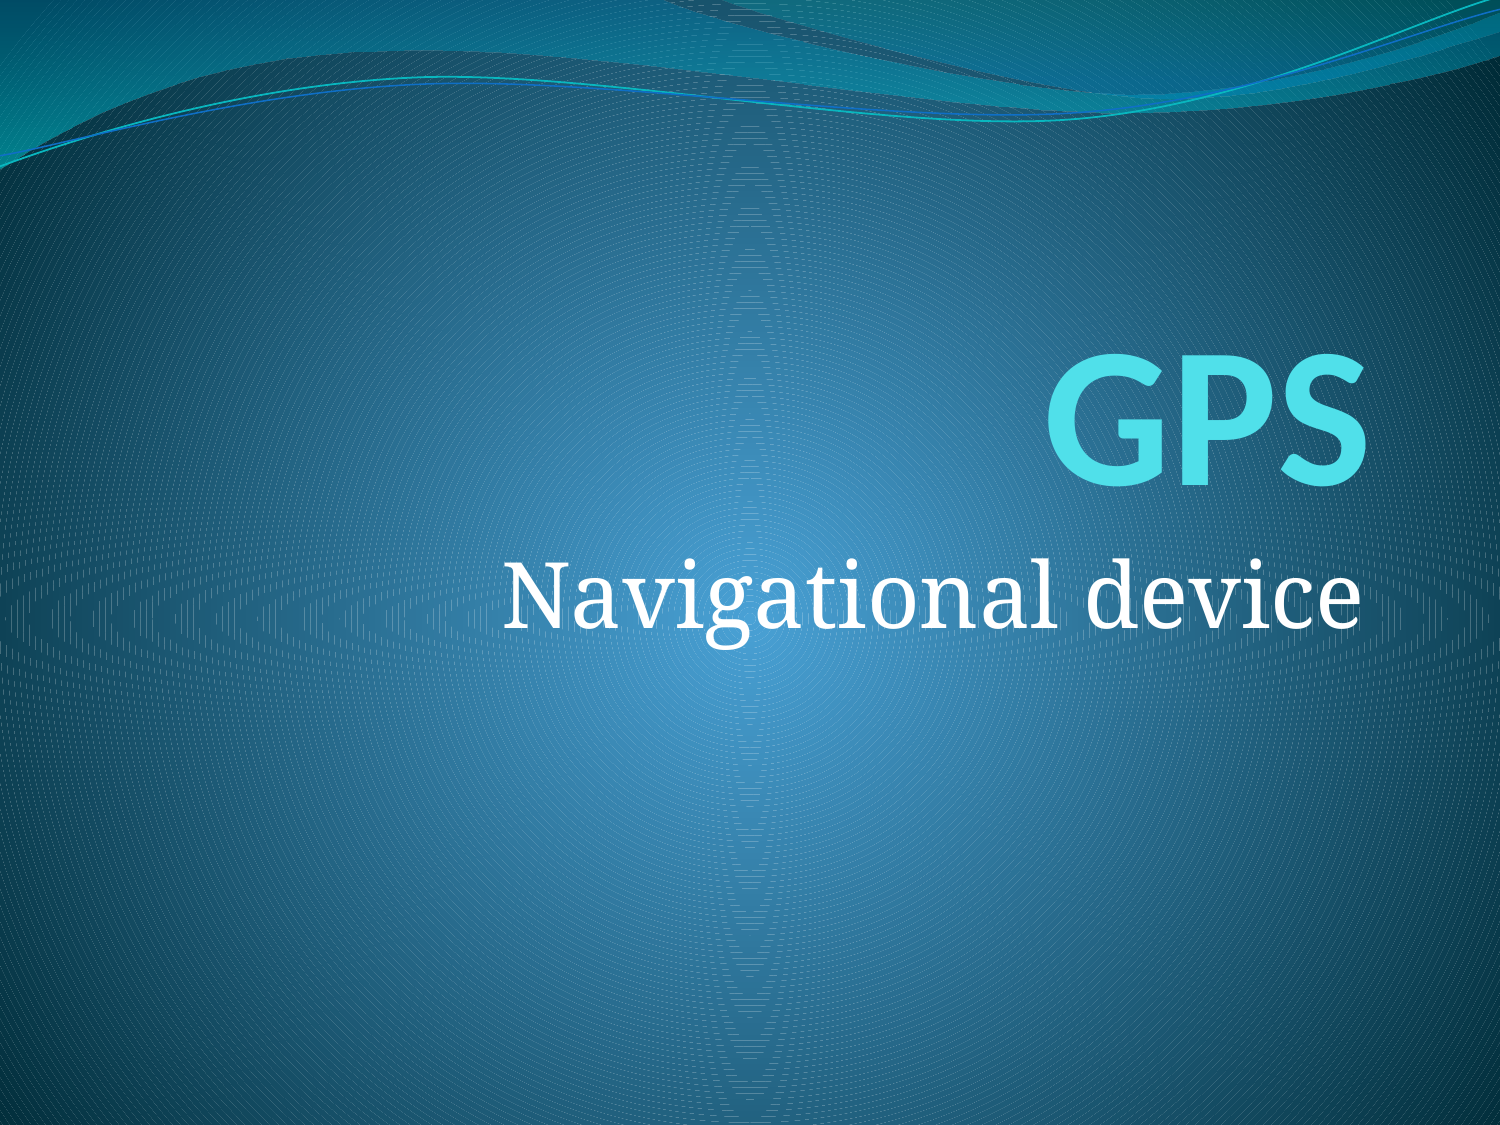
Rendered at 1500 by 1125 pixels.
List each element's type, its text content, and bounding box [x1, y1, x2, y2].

title GPS [87, 224, 1376, 525]
subtitle Navigational device [87, 529, 1376, 818]
